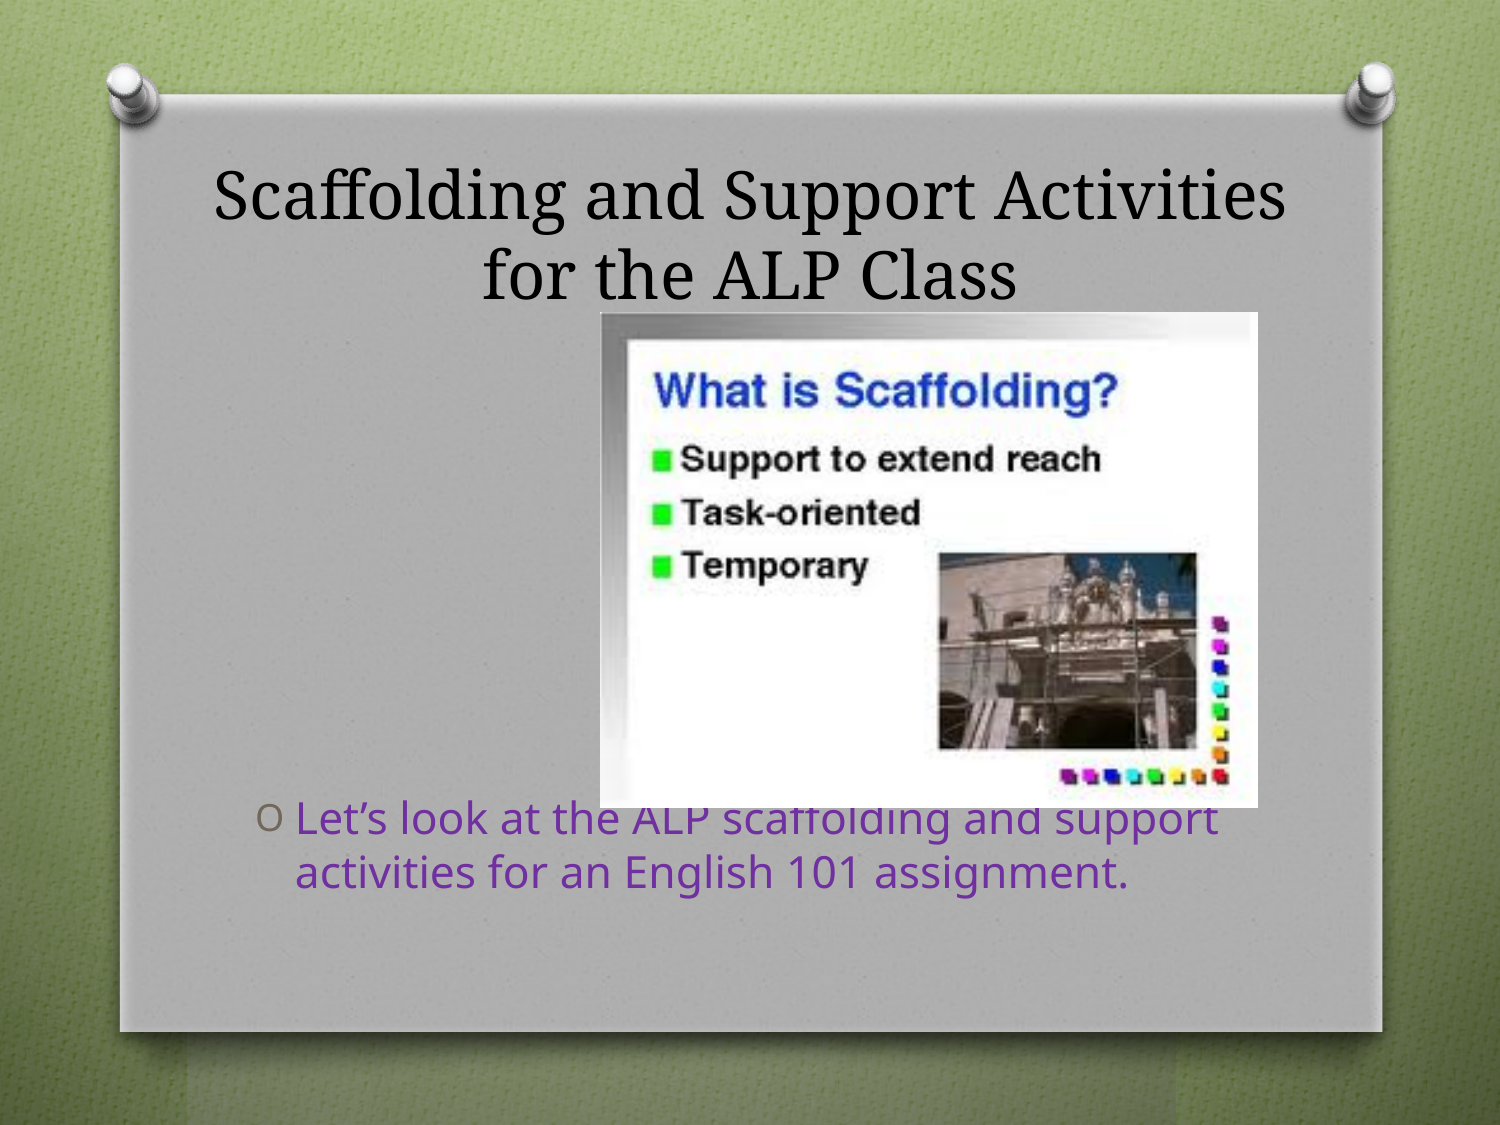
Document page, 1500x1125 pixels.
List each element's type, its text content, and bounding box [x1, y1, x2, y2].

picture [75, 29, 198, 153]
list Let’s look at the ALP scaffolding and support activities for an English 101 assignment. [240, 347, 1257, 939]
picture [1317, 35, 1439, 156]
title Scaffolding and Support Activities for the ALP Class [179, 134, 1323, 332]
picture [599, 312, 1258, 808]
